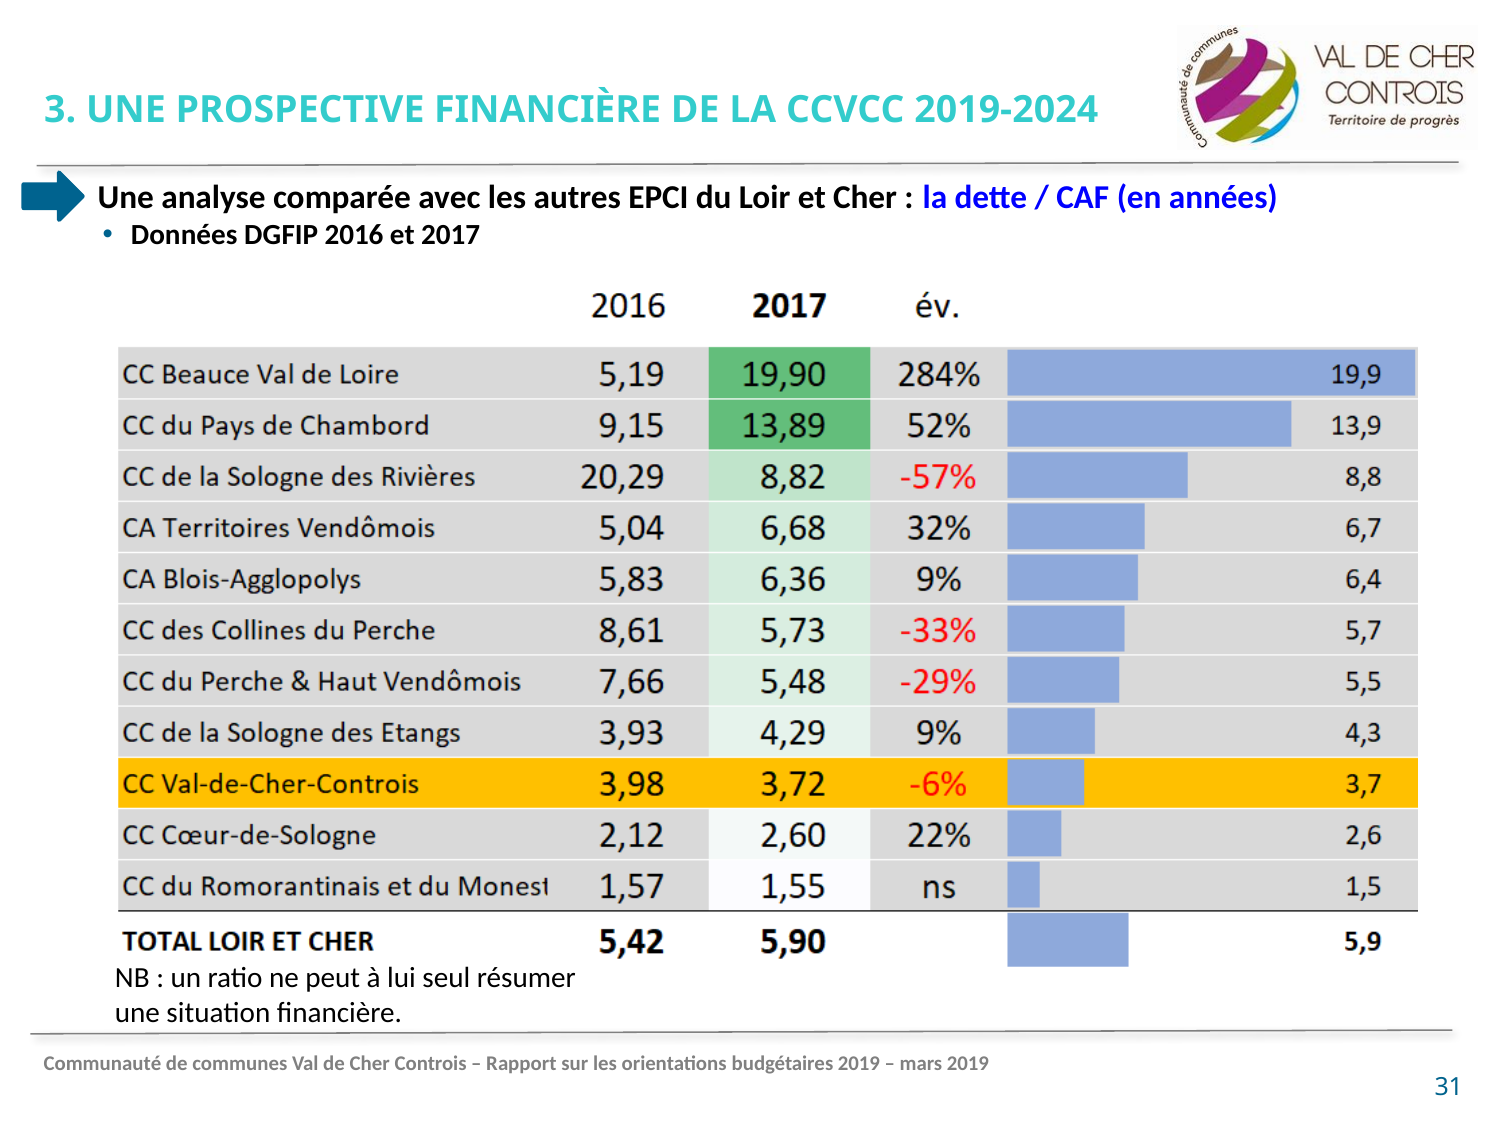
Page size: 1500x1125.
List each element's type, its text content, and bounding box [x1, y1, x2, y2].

slide_number 31 [1128, 1057, 1478, 1117]
text_box Données DGFIP 2016 et 2017 [87, 208, 1483, 941]
picture [1177, 25, 1478, 150]
list Une analyse comparée avec les autres EPCI du Loir et Cher : la dette / CAF (en années) [82, 167, 1442, 1052]
text_box NB : un ratio ne peut à lui seul résumer une situation financière. [100, 951, 632, 1036]
text_box 3. Une prospective financière de la CCVCC 2019-2024 [29, 78, 1140, 173]
picture [116, 261, 1418, 971]
text_box [21, 173, 85, 222]
